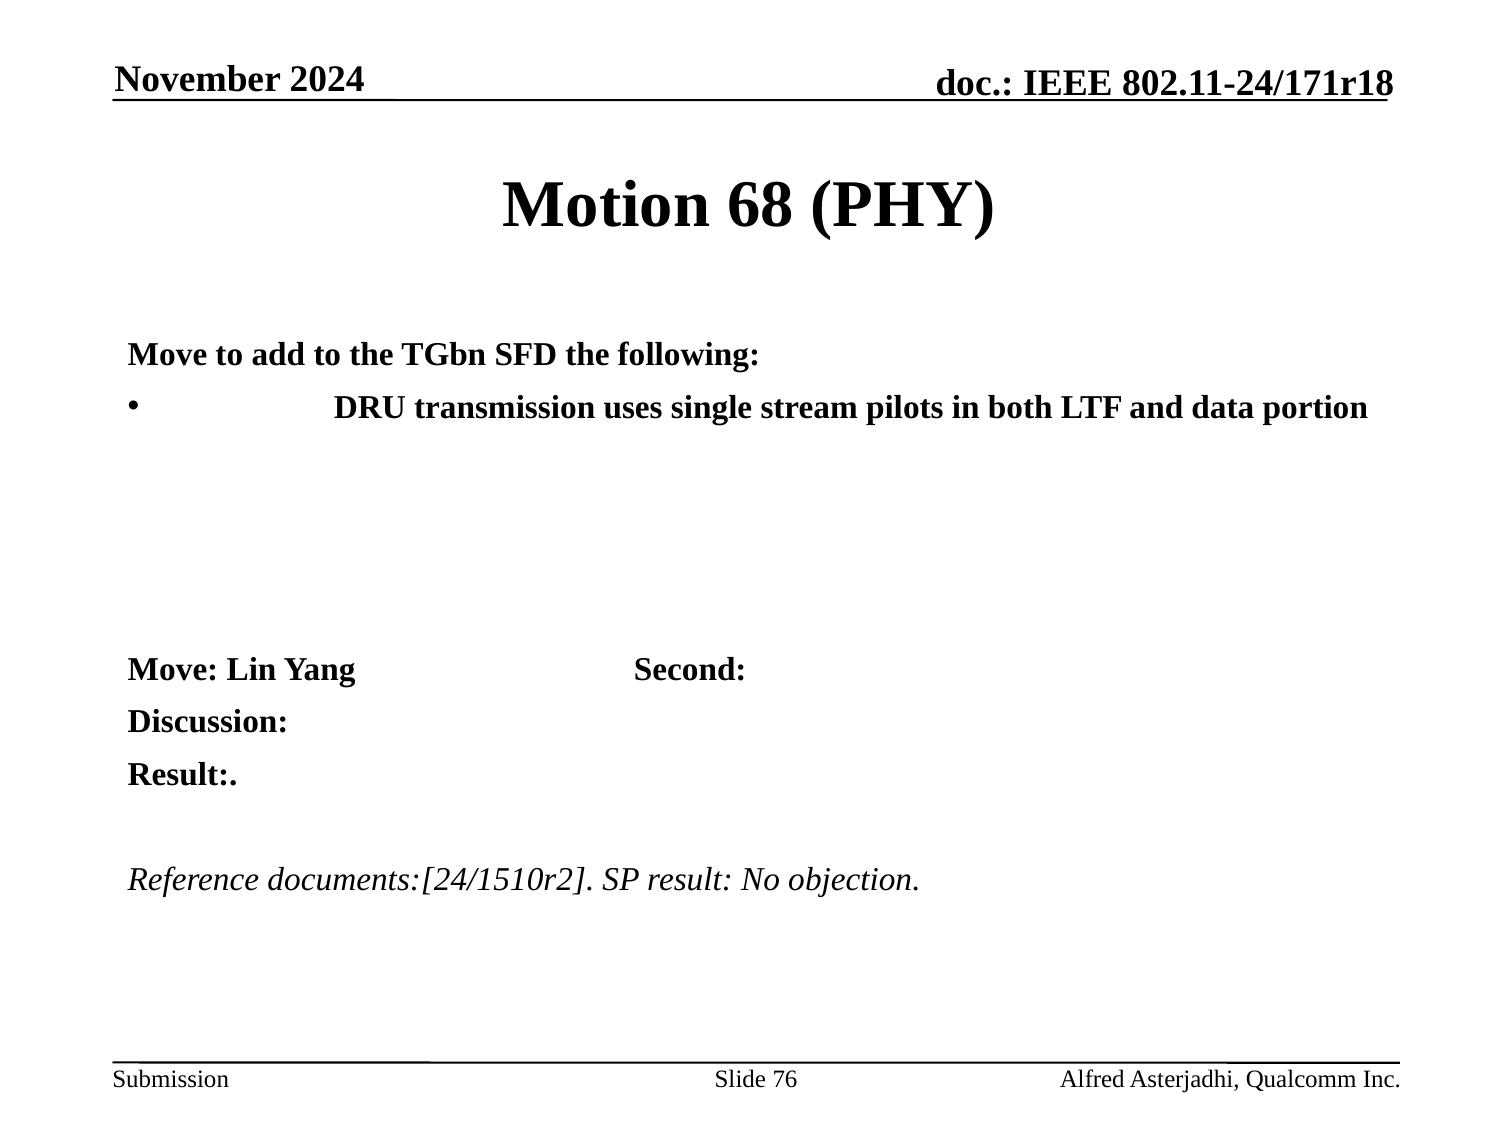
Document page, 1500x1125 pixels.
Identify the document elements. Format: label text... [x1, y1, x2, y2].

footer Alfred Asterjadhi, Qualcomm Inc. [878, 1061, 1402, 1093]
list Move to add to the TGbn SFD the following: DRU transmission uses single stream pilots in both LTF and data portion Move: Lin Yang Second: Discussion: Result:. Reference documents:[24/1510r2]. SP result: No objection. [112, 324, 1388, 1000]
slide_number Slide 76 [712, 1061, 800, 1123]
title Motion 68 (PHY) [112, 112, 1388, 288]
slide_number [114, 54, 423, 100]
